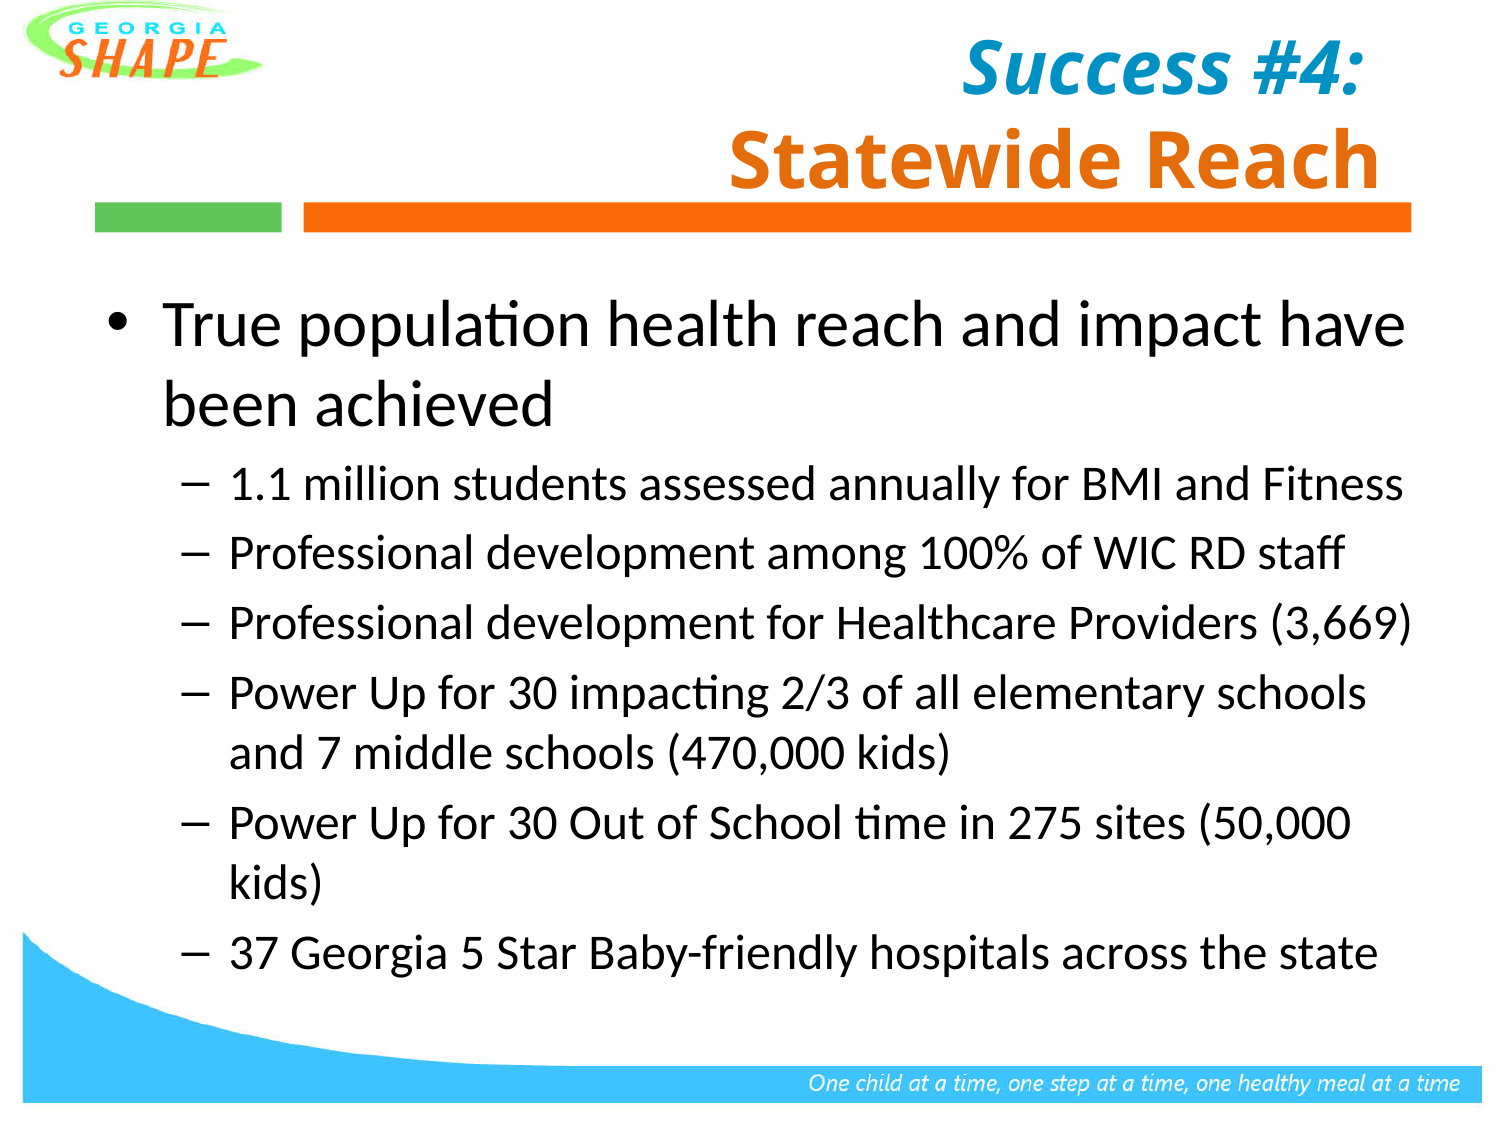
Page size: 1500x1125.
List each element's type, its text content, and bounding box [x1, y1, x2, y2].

title Success #4: Statewide Reach [135, 11, 1399, 163]
list True population health reach and impact have been achieved 1.1 million students assessed annually for BMI and Fitness Professional development among 100% of WIC RD staff Professional development for Healthcare Providers (3,669) Power Up for 30 impacting 2/3 of all elementary schools and 7 middle schools (470,000 kids) Power Up for 30 Out of School time in 275 sites (50,000 kids) 37 Georgia 5 Star Baby-friendly hospitals across the state [91, 272, 1442, 988]
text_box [94, 202, 1412, 233]
picture [0, 0, 1500, 1125]
